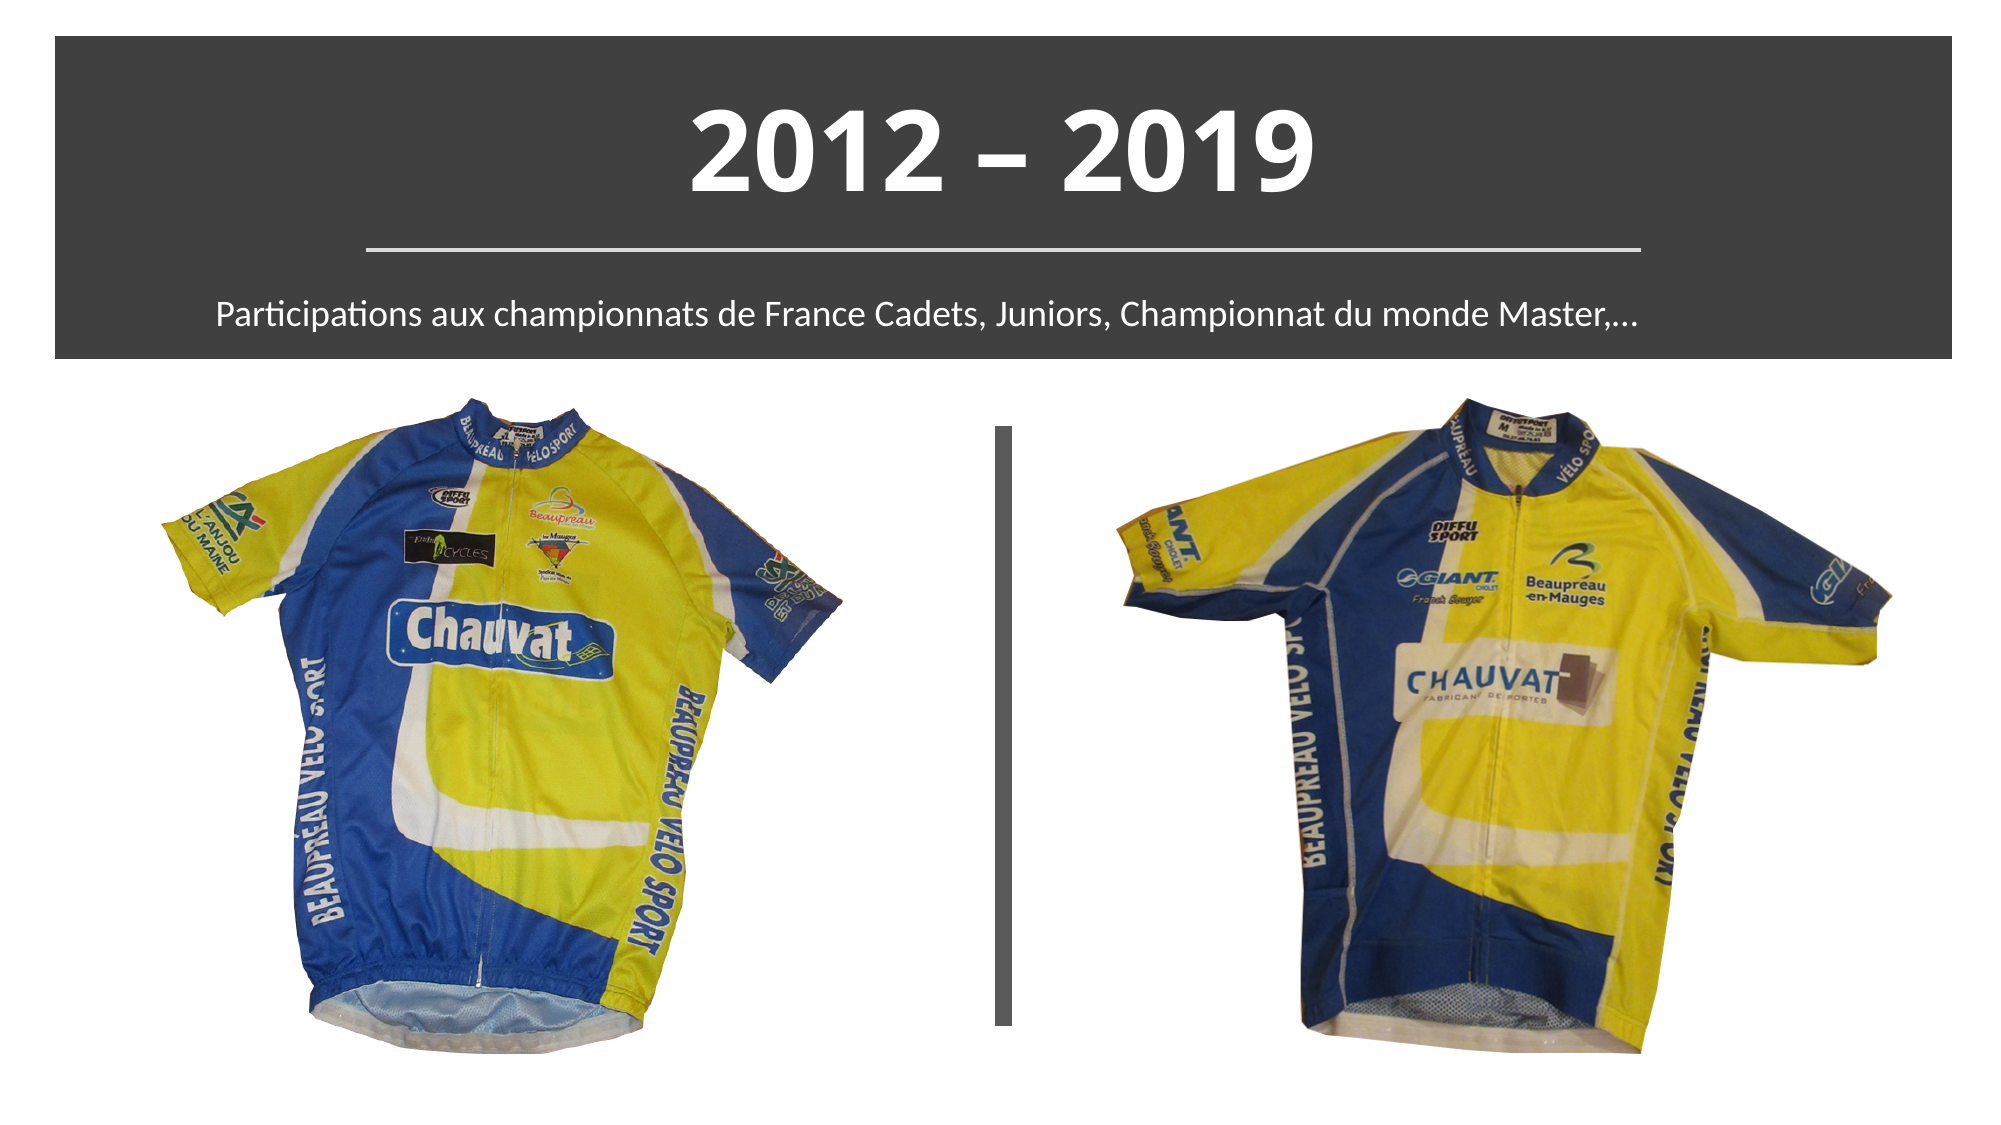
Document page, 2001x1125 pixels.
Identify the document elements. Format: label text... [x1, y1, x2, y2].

picture [1116, 398, 1893, 1054]
text_box 2012 – 2019 [89, 71, 1917, 224]
text_box Participations aux championnats de France Cadets, Juniors, Championnat du monde Master,… [200, 281, 1798, 342]
text_box [64, 45, 1942, 350]
picture [161, 398, 843, 1054]
